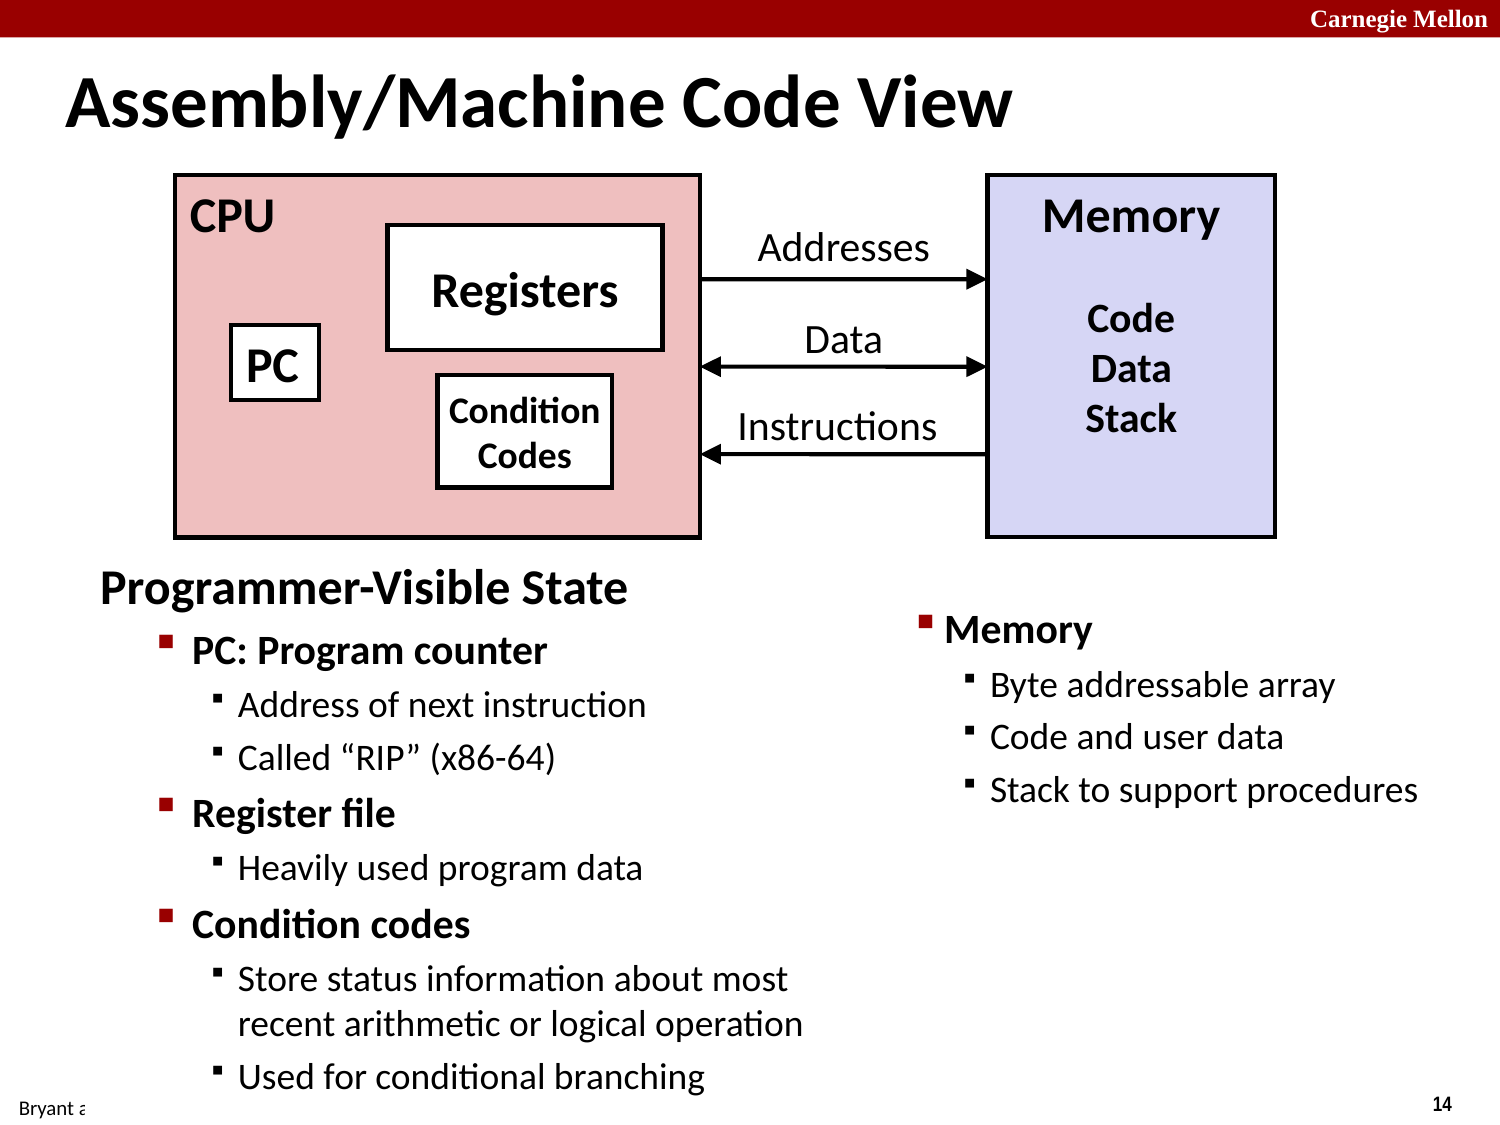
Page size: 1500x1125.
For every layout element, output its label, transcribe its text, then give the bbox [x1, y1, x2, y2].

text_box [699, 277, 988, 290]
text_box Memory [987, 174, 1275, 538]
text_box Addresses [699, 212, 988, 277]
title Assembly/Machine Code View [49, 49, 1236, 145]
text_box Data [699, 304, 988, 369]
text_box Code Data Stack [1037, 283, 1225, 449]
text_box Instructions [699, 391, 975, 457]
text_box [704, 369, 721, 377]
text_box CPU [174, 174, 700, 538]
text_box [966, 369, 983, 378]
text_box PC [231, 324, 319, 400]
list Programmer-Visible State PC: Program counter Address of next instruction Called “RIP” (x86-64) Register file Heavily used program data Condition codes Store status information about most recent arithmetic or logical operation Used for conditional branching [84, 546, 882, 1122]
text_box [705, 457, 721, 465]
text_box Registers [387, 224, 663, 350]
list Memory Byte addressable array Code and user data Stack to support procedures [881, 594, 1476, 853]
text_box Condition Codes [437, 375, 613, 488]
